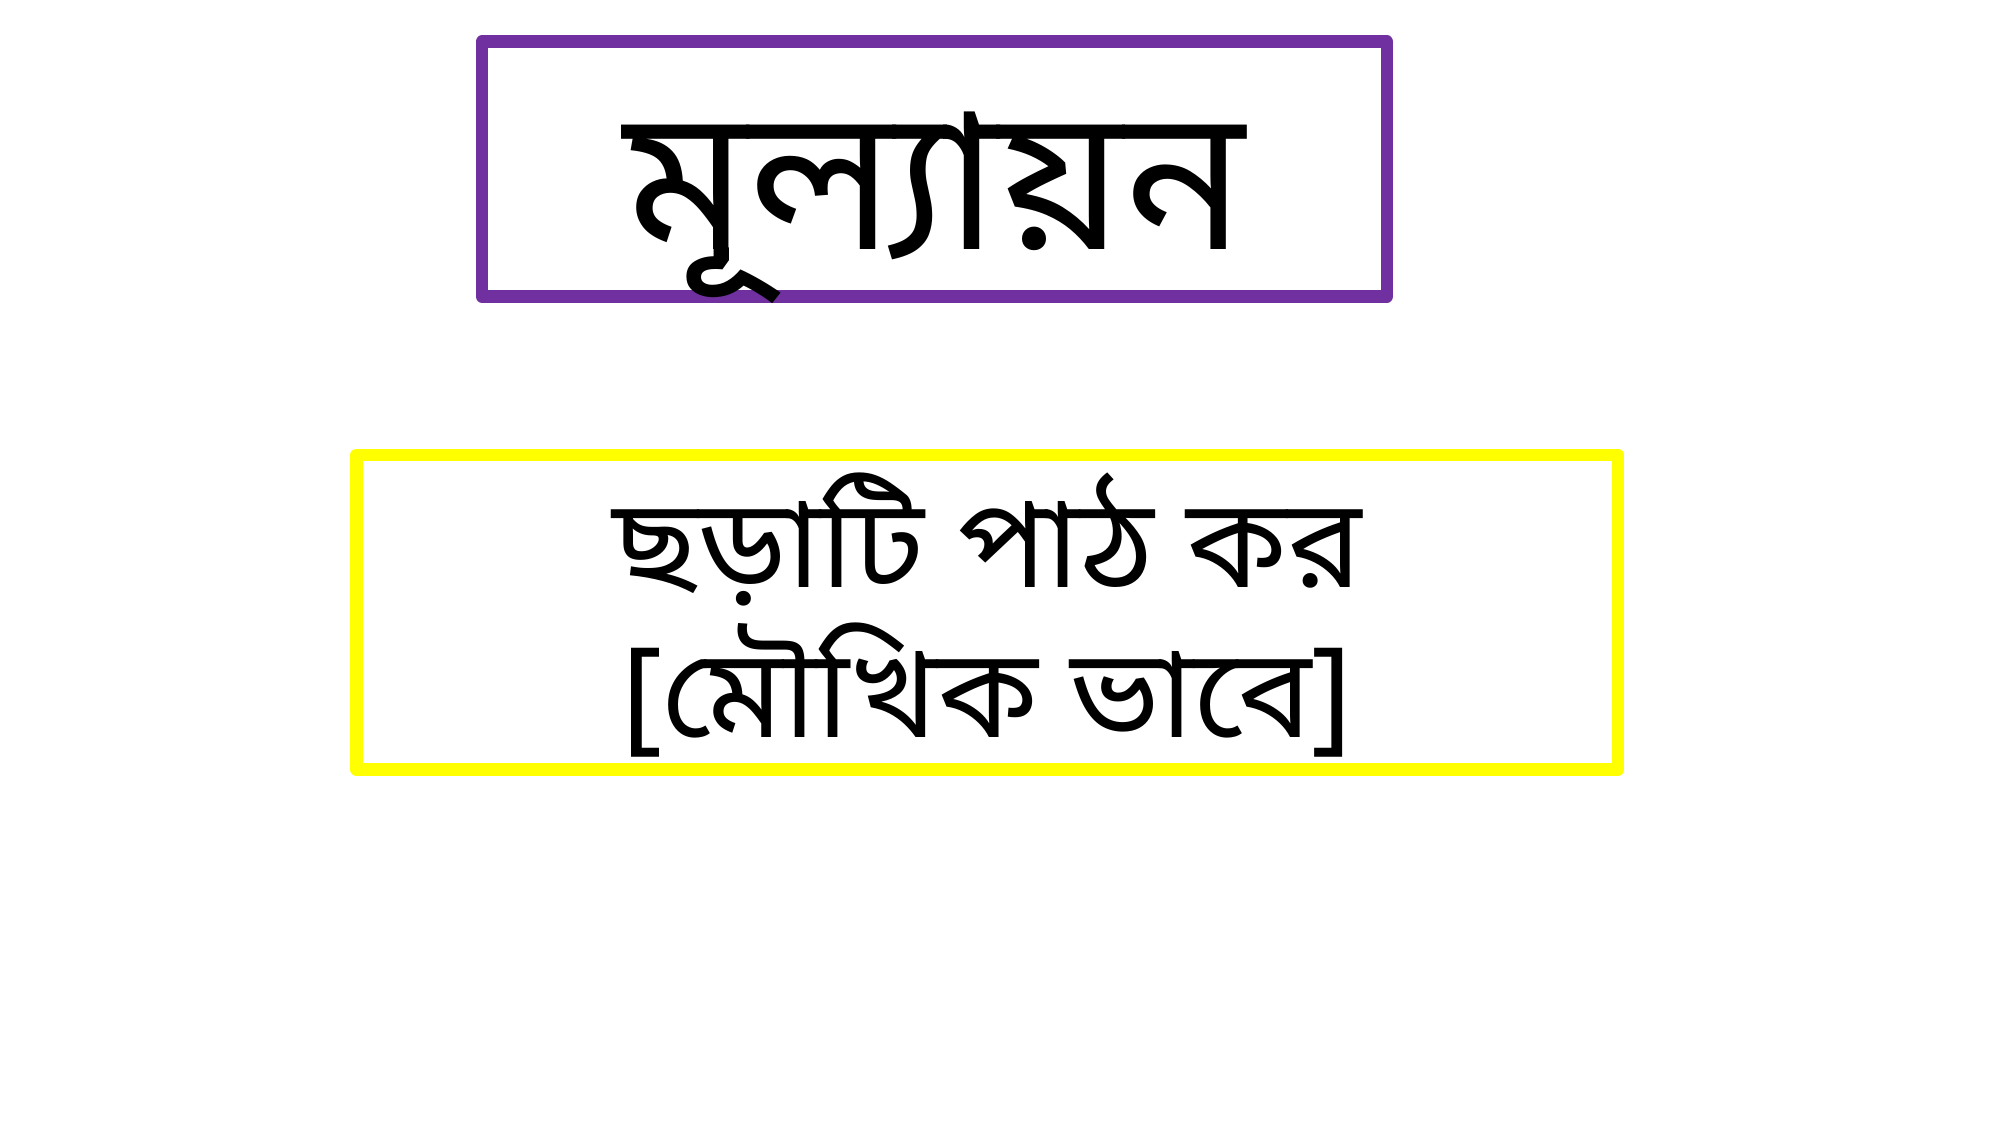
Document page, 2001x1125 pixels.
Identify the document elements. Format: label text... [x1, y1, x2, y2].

text_box ছড়াটি পাঠ কর [মৌখিক ভাবে] [356, 454, 1618, 770]
text_box মূল্যায়ন [481, 41, 1387, 297]
